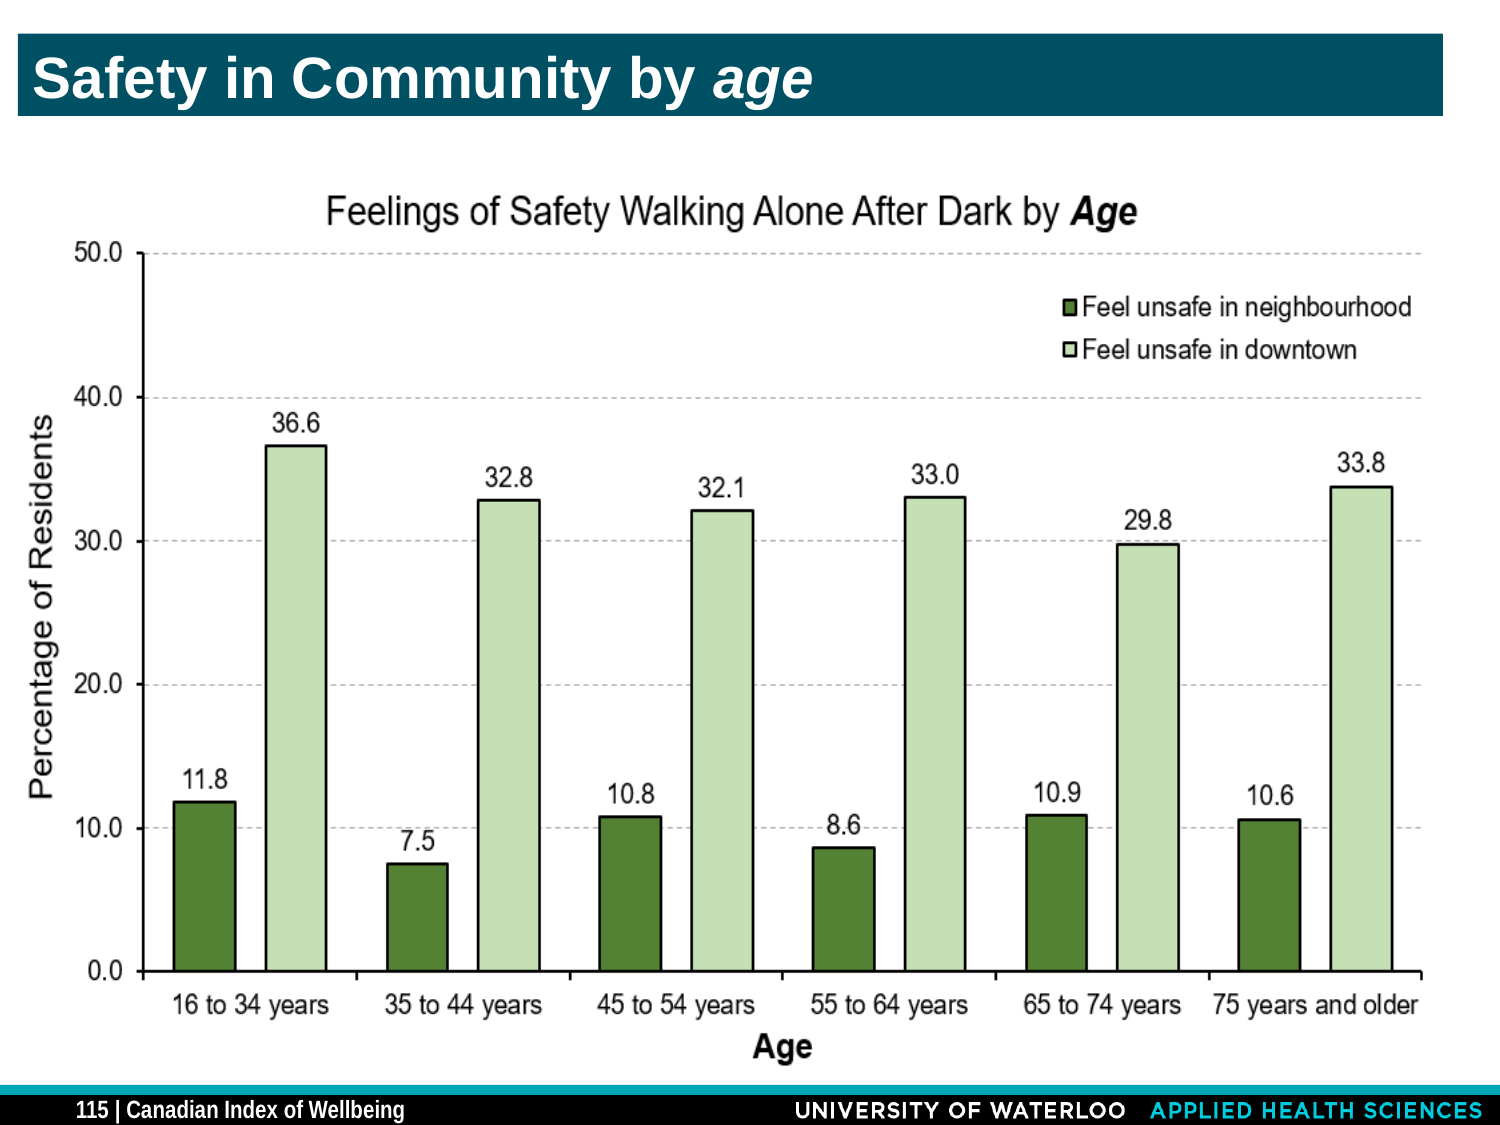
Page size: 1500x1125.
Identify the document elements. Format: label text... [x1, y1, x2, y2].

picture [17, 184, 1444, 1083]
text_box Safety in Community by age [17, 33, 1443, 116]
picture [0, 1095, 1500, 1125]
